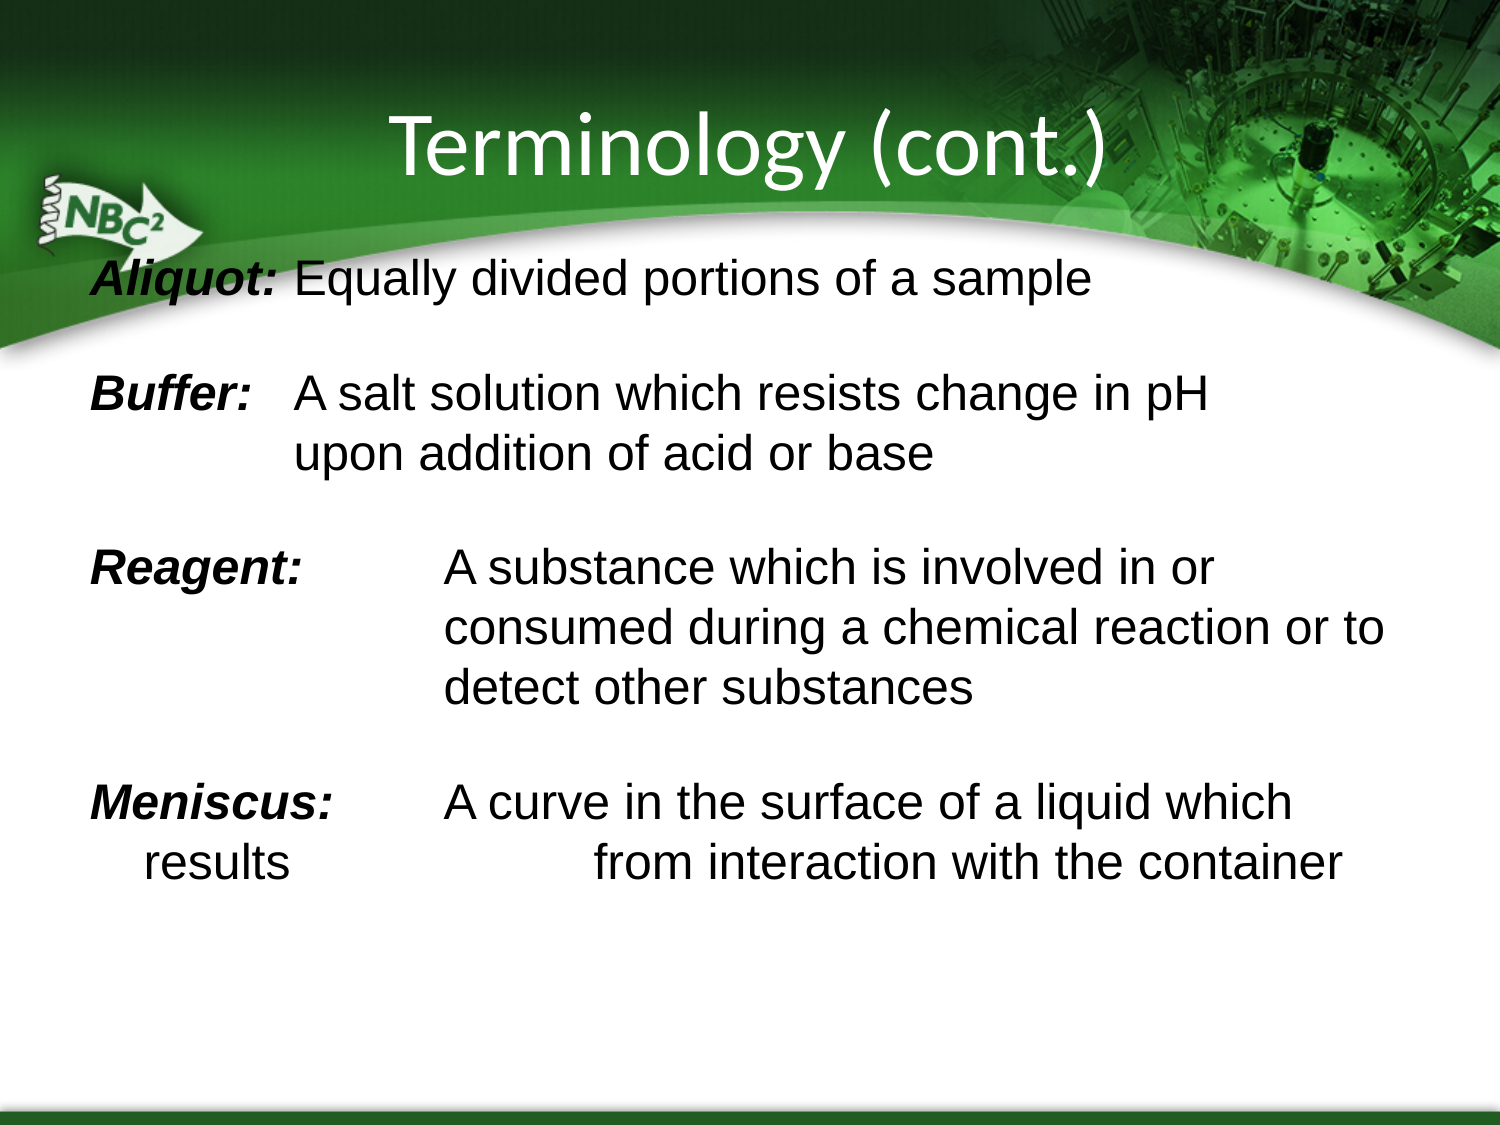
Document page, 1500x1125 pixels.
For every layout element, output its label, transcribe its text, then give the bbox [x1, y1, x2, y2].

picture [0, 0, 1500, 1125]
text_box Aliquot: Equally divided portions of a sample Buffer: A salt solution which resists change in pH upon addition of acid or base Reagent: A substance which is involved in or consumed during a chemical reaction or to detect other substances Meniscus: A curve in the surface of a liquid which results from interaction with the container [74, 237, 1425, 980]
title Terminology (cont.)‏ [75, 45, 1425, 233]
